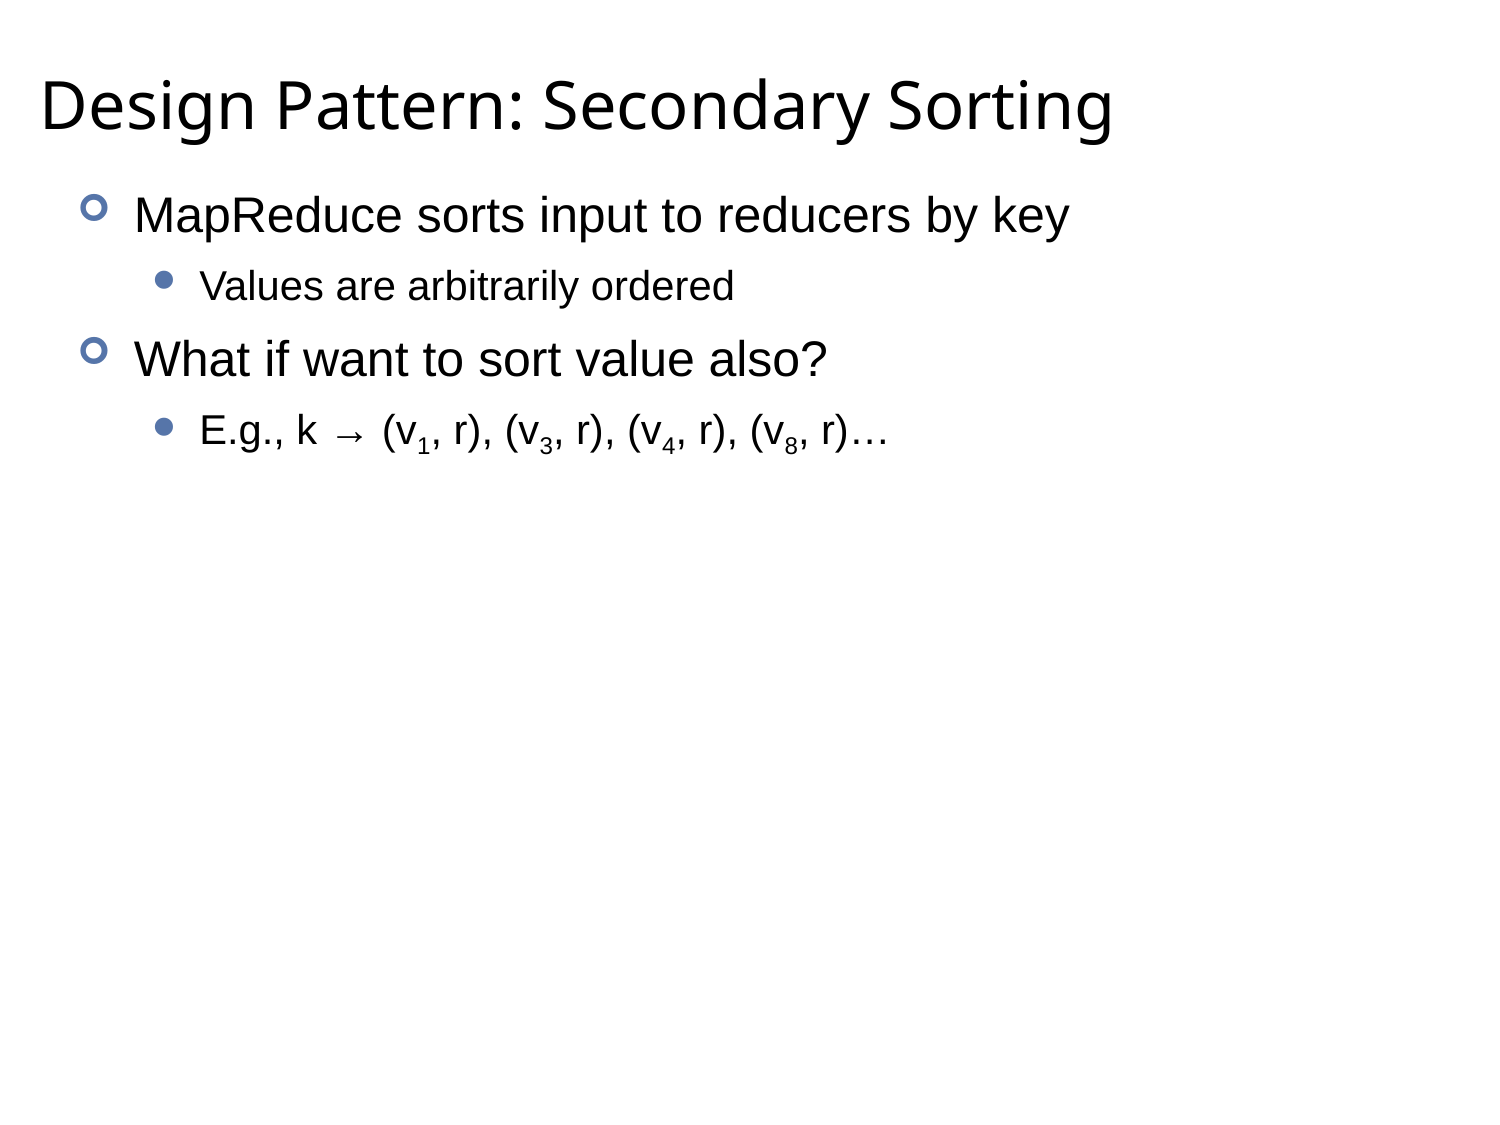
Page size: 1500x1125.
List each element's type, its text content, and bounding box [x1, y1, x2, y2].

list MapReduce sorts input to reducers by key Values are arbitrarily ordered What if want to sort value also? E.g., k → (v1, r), (v3, r), (v4, r), (v8, r)… [62, 174, 1451, 1013]
title Design Pattern: Secondary Sorting [24, 18, 1451, 188]
